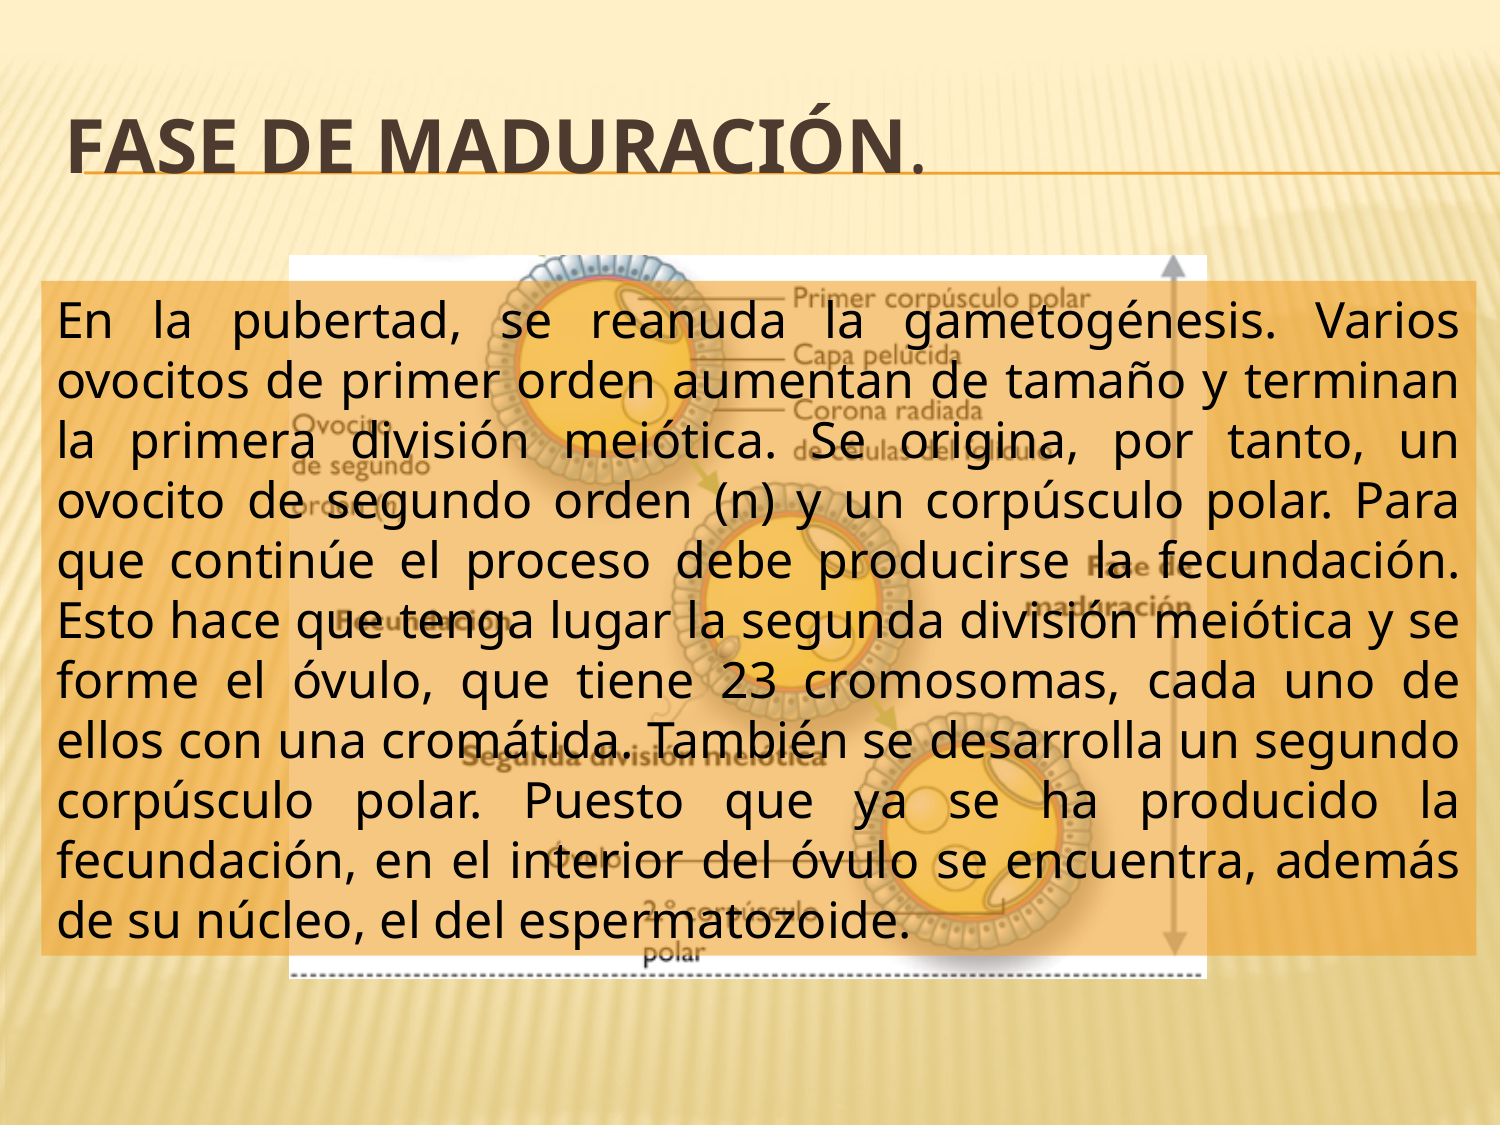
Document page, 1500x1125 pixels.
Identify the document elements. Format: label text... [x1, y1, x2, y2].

text_box En la pubertad, se reanuda la gametogénesis. Varios ovocitos de primer orden aumentan de tamaño y terminan la primera división meiótica. Se origina, por tanto, un ovocito de segundo orden (n) y un corpúsculo polar. Para que continúe el proceso debe producirse la fecundación. Esto hace que tenga lugar la segunda división meiótica y se forme el óvulo, que tiene 23 cromosomas, cada uno de ellos con una cromátida. También se desarrolla un segundo corpúsculo polar. Puesto que ya se ha producido la fecundación, en el interior del óvulo se encuentra, además de su núcleo, el del espermatozoide. [1217, 280, 1477, 956]
title Fase de maduración. [50, 75, 1475, 213]
text_box En la pubertad, se reanuda la gametogénesis. Varios ovocitos de primer orden aumentan de tamaño y terminan la primera división meiótica. Se origina, por tanto, un ovocito de segundo orden (n) y un corpúsculo polar. Para que continúe el proceso debe producirse la fecundación. Esto hace que tenga lugar la segunda división meiótica y se forme el óvulo, que tiene 23 cromosomas, cada uno de ellos con una cromátida. También se desarrolla un segundo corpúsculo polar. Puesto que ya se ha producido la fecundación, en el interior del óvulo se encuentra, además de su núcleo, el del espermatozoide. [41, 280, 278, 956]
picture [288, 255, 1207, 980]
